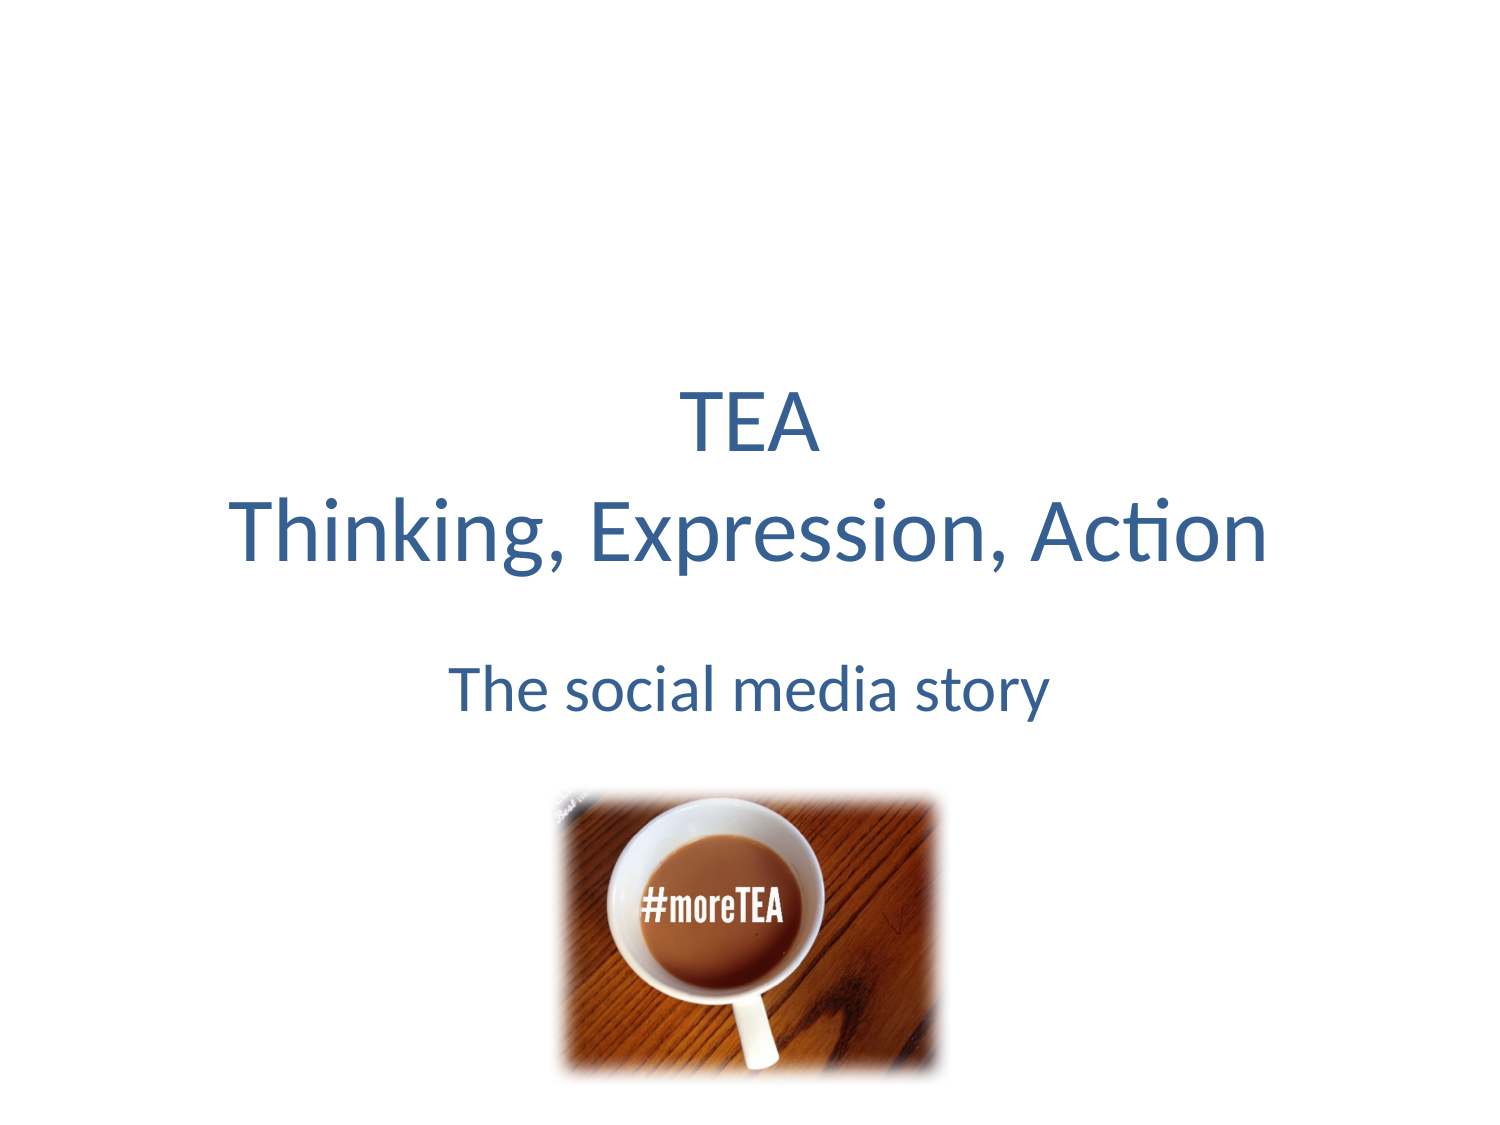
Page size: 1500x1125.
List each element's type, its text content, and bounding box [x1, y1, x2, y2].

subtitle The social media story [225, 637, 1275, 925]
title TEA Thinking, Expression, Action [112, 349, 1388, 591]
picture [548, 783, 952, 1087]
